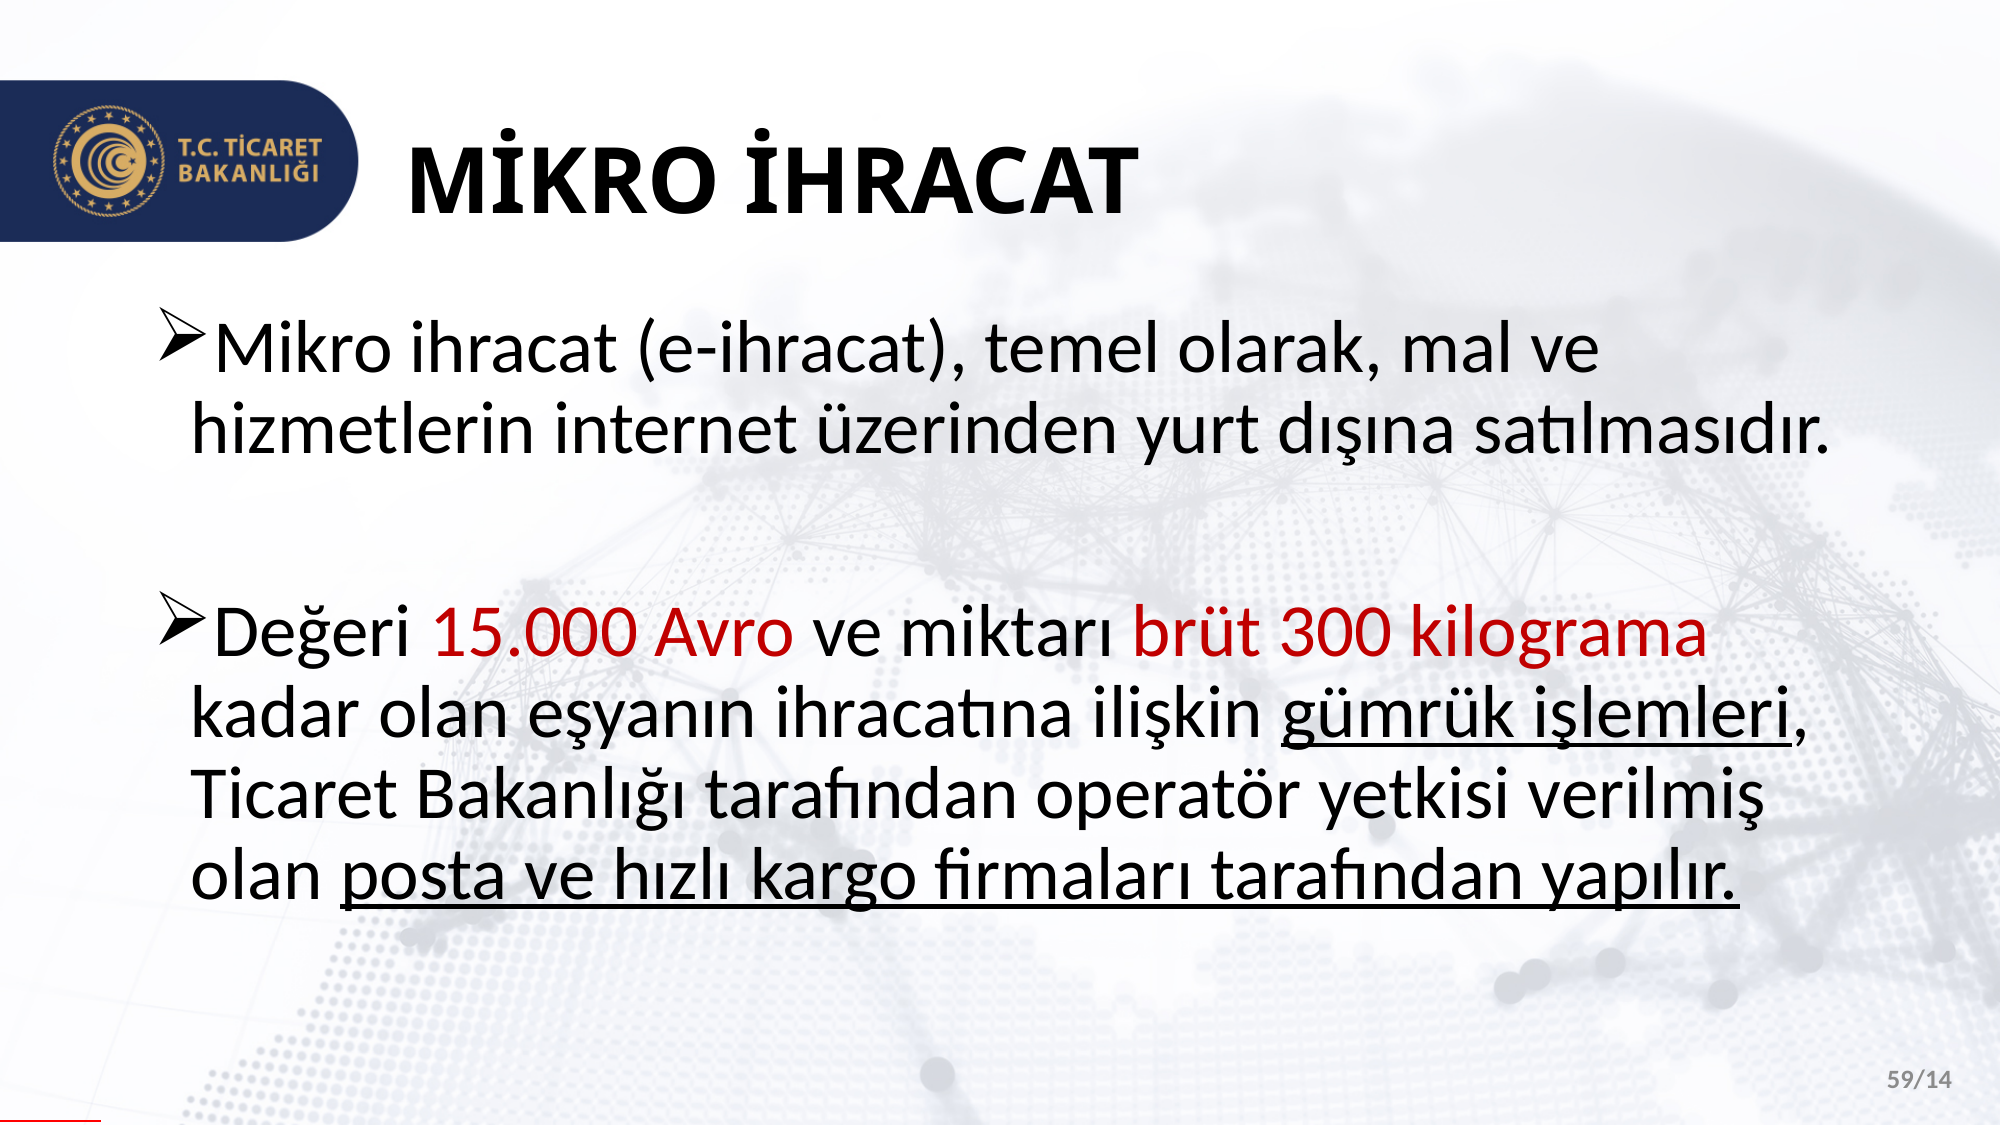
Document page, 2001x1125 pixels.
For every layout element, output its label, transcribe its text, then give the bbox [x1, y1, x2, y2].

list Mikro ihracat (e-ihracat), temel olarak, mal ve hizmetlerin internet üzerinden yurt dışına satılmasıdır. Değeri 15.000 Avro ve miktarı brüt 300 kilograma kadar olan eşyanın ihracatına ilişkin gümrük işlemleri, Ticaret Bakanlığı tarafından operatör yetkisi verilmiş olan posta ve hızlı kargo firmaları tarafından yapılır. [138, 299, 1864, 1014]
picture [0, 0, 2000, 1125]
title MİKRO İHRACAT [389, 127, 1698, 264]
